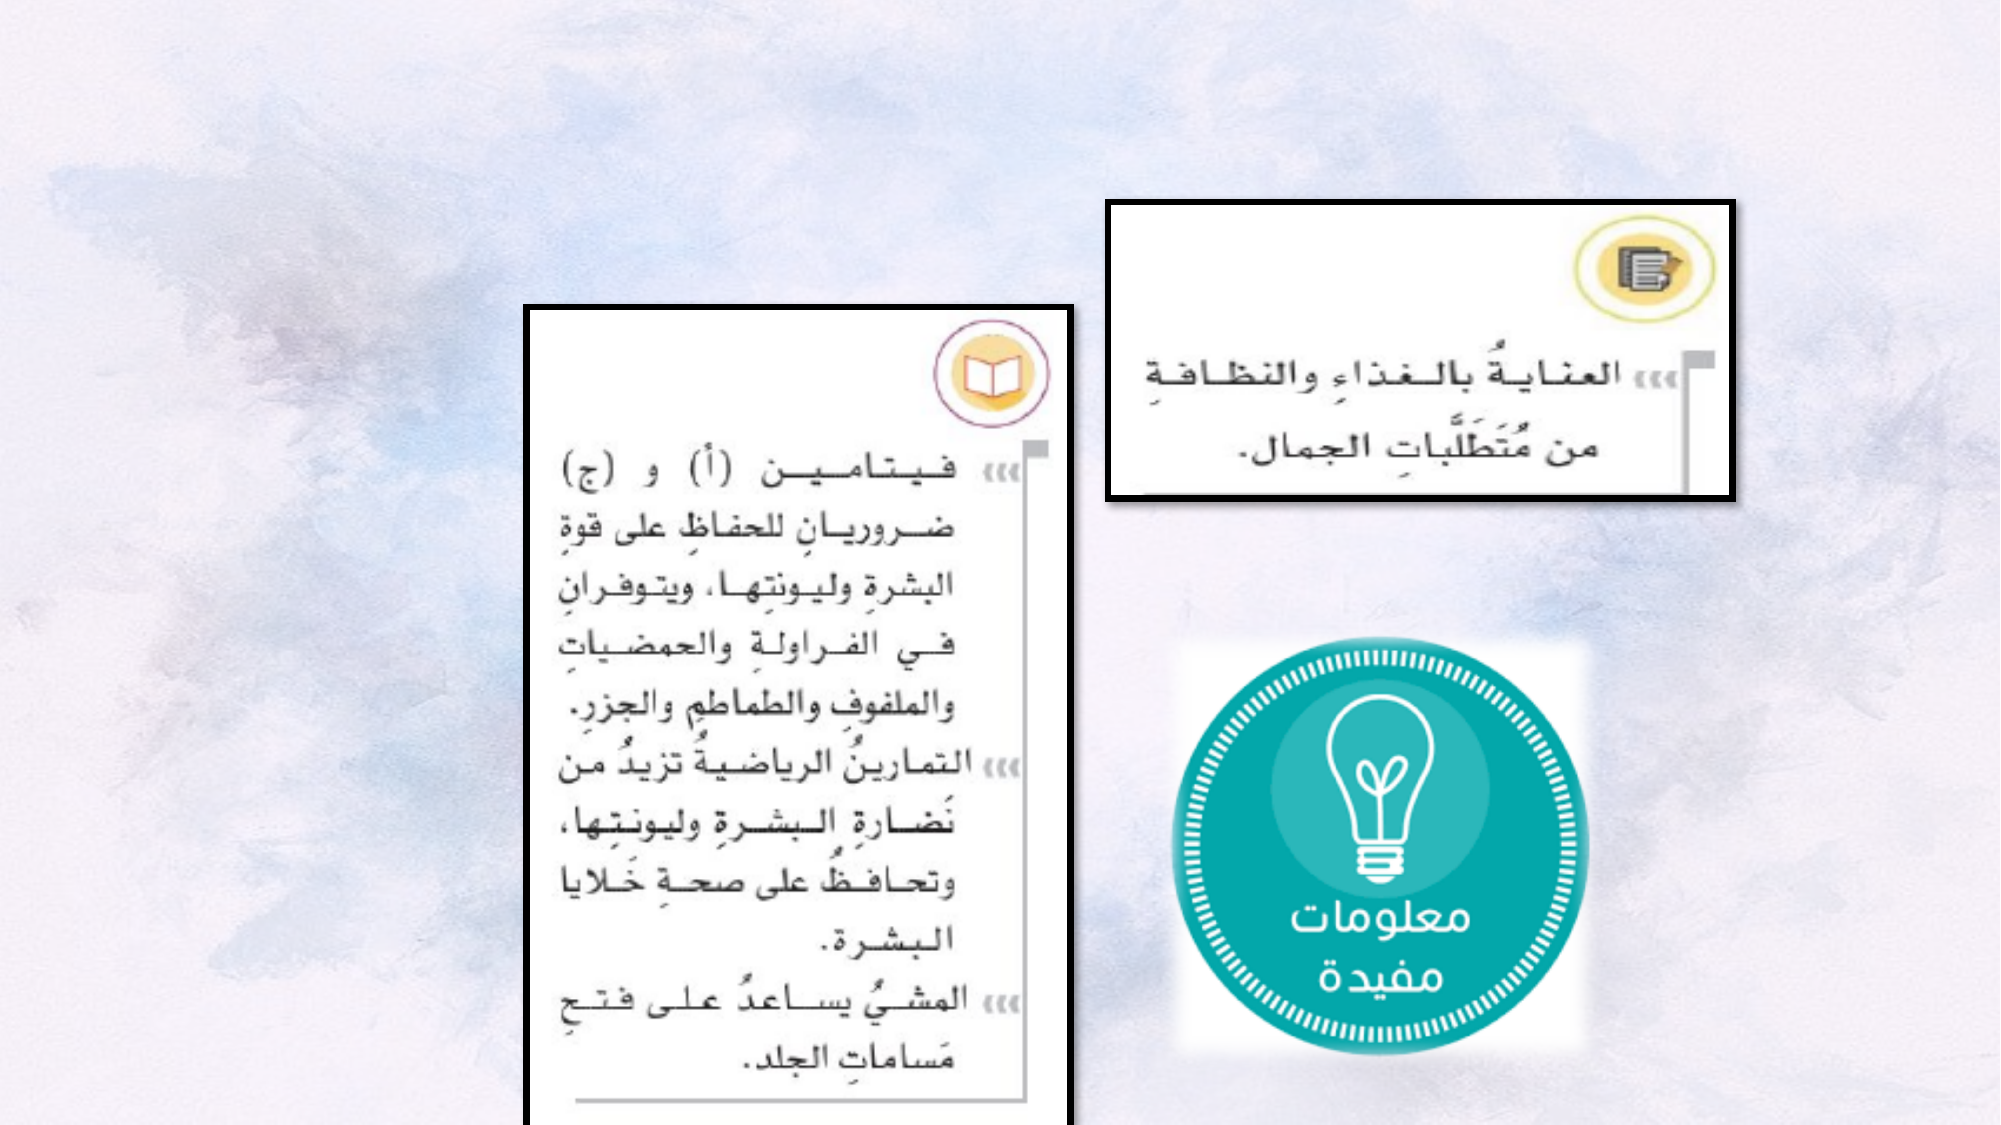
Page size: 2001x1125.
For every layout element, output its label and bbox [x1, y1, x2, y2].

picture [1155, 622, 1605, 1072]
picture [529, 309, 1068, 1125]
picture [1110, 204, 1730, 496]
